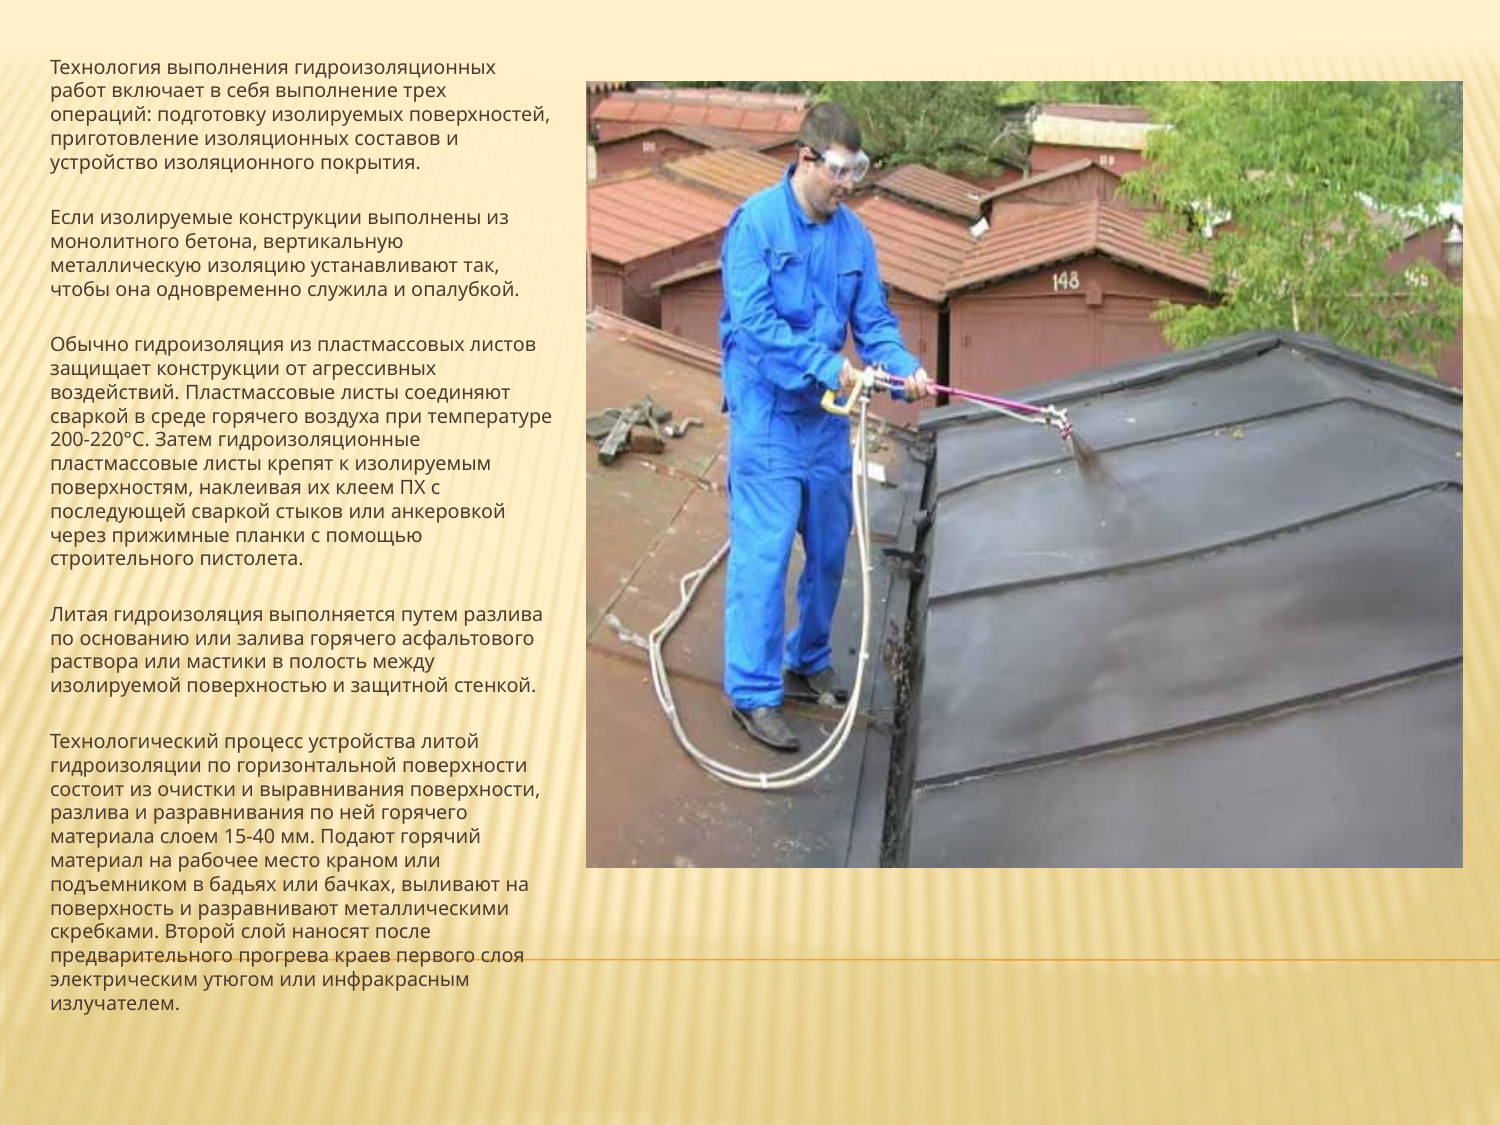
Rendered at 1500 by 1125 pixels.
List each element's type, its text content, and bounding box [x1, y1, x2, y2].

list Технология выполнения гидроизоляционных работ включает в себя выполнение трех операций: подготовку изолируемых поверхностей, приготовление изоляционных составов и устройство изоляционного покрытия. Если изолируемые конструкции выполнены из монолитного бетона, вертикальную металлическую изоляцию устанавливают так, чтобы она одновременно служила и опалубкой. Обычно гидроизоляция из пластмассовых листов защищает конструкции от агрессивных воздействий. Пластмассовые листы соединяют сваркой в среде горячего воздуха при температуре 200-220°С. Затем гидроизоляционные пластмассовые листы крепят к изолируемым поверхностям, наклеивая их клеем ПХ с последующей сваркой стыков или анкеровкой через прижимные планки с помощью строительного пистолета. Литая гидроизоляция выполняется путем разлива по основанию или залива горячего асфальтового раствора или мастики в полость между изолируемой поверхностью и защитной стенкой. Технологический процесс устройства литой гидроизоляции по горизонтальной поверхности состоит из очистки и выравнивания поверхности, разлива и разравнивания по ней горячего материала слоем 15-40 мм. Подают горячий материал на рабочее место краном или подъемником в бадьях или бачках, выливают на поверхность и разравнивают металлическими скребками. Второй слой наносят после предварительного прогрева краев первого слоя электрическим утюгом или инфракрасным излучателем. [35, 46, 569, 1043]
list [586, 81, 1463, 868]
